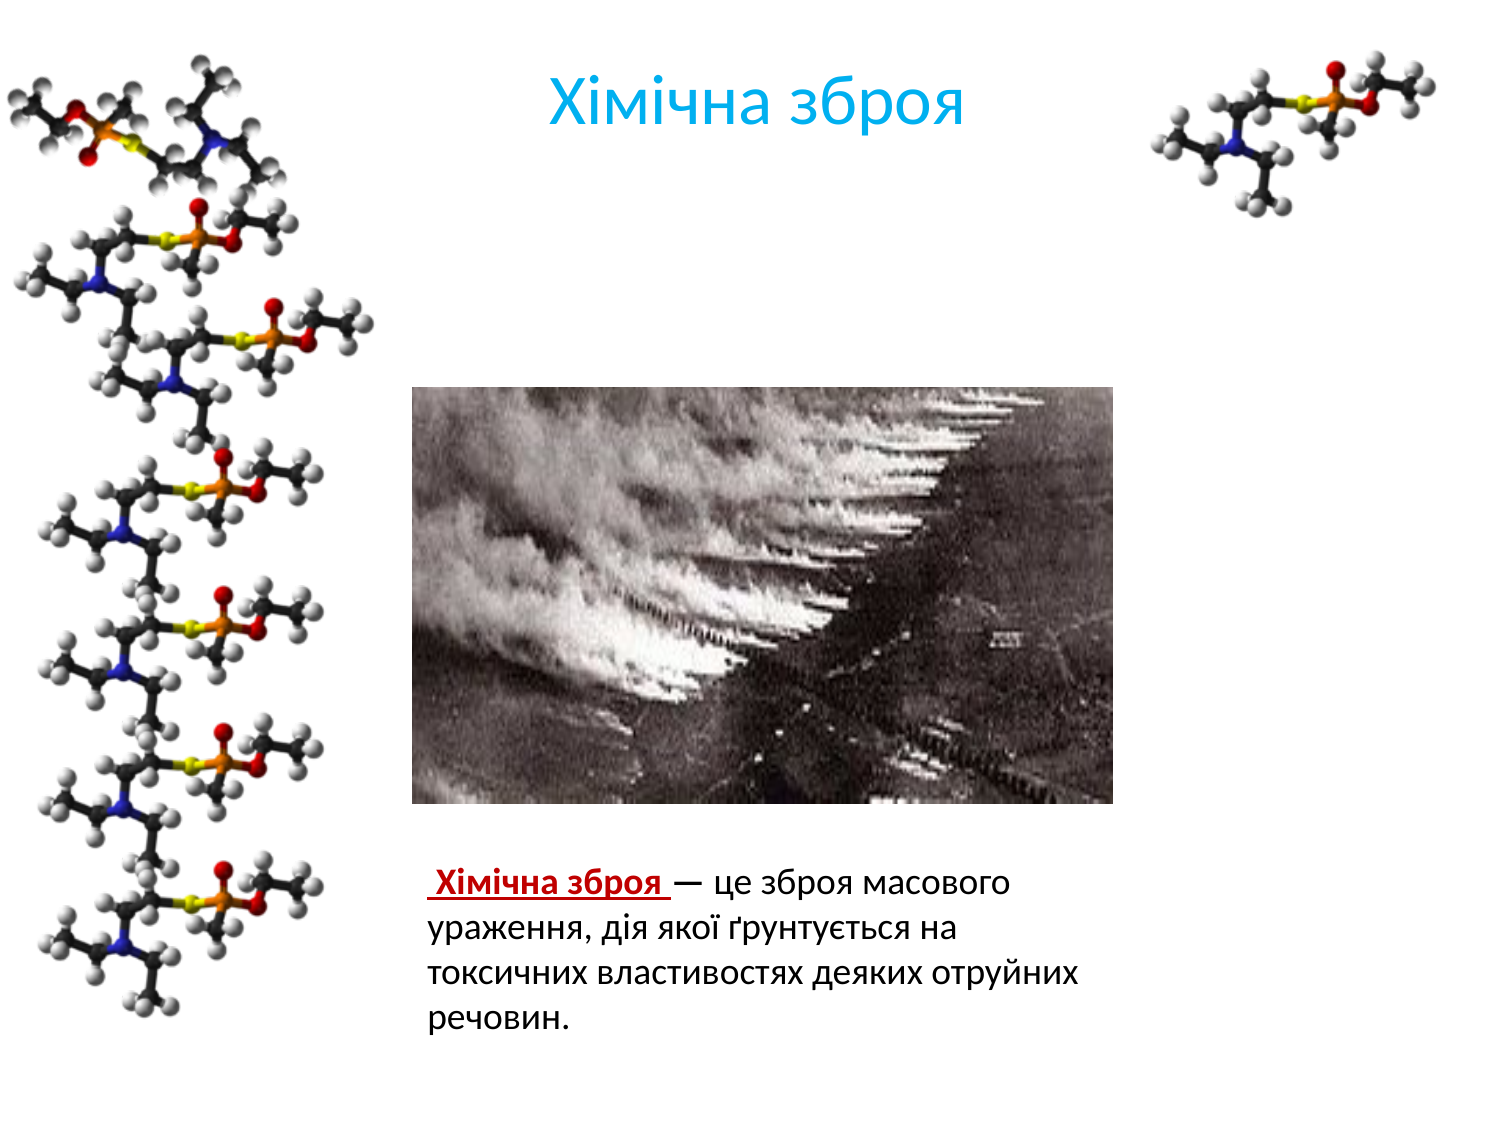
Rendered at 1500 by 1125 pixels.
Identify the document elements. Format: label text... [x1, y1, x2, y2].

picture [1137, 37, 1451, 232]
picture [0, 0, 388, 1032]
title Хімічна зброя [316, 45, 1132, 233]
text_box Хімічна зброя — це зброя масового ураження, дія якої ґрунтується на токсичних властивостях деяких отруйних речовин. [412, 849, 1125, 1045]
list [412, 387, 1113, 804]
